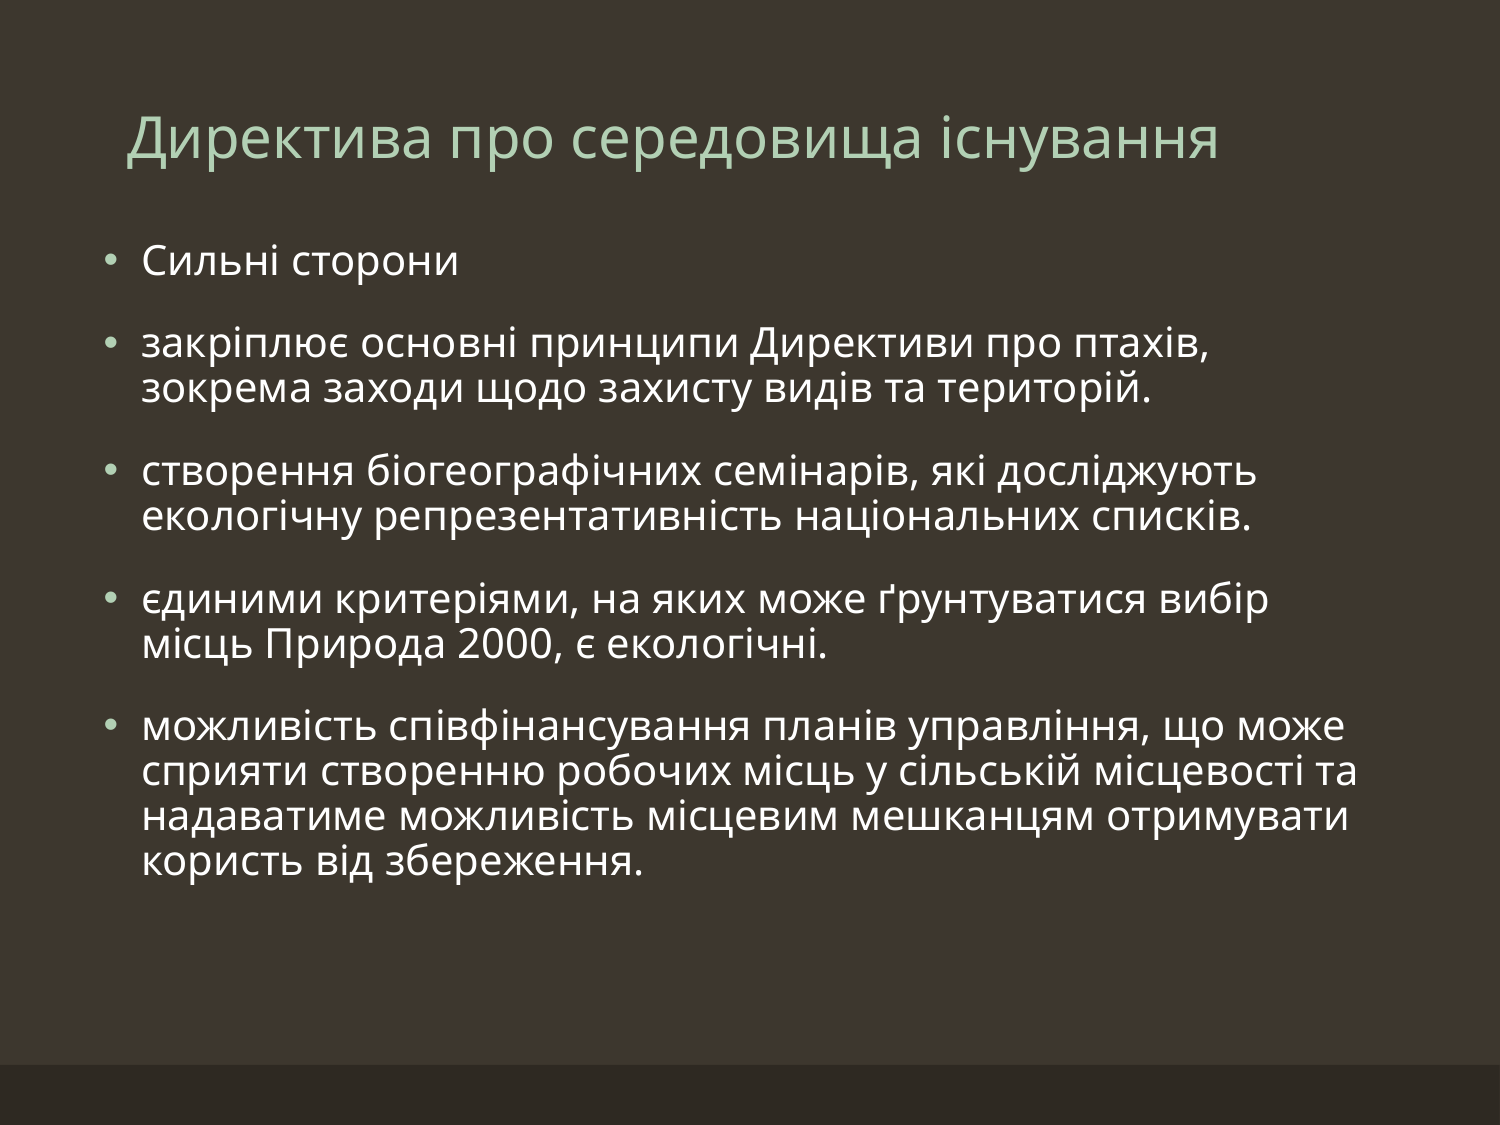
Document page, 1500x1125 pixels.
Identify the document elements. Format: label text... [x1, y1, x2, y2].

title Директива про середовища існування [112, 60, 1406, 179]
list Сильні сторони закріплює основні принципи Директиви про птахів, зокрема заходи щодо захисту видів та територій. створення біогеографічних семінарів, які досліджують екологічну репрезентативність національних списків. єдиними критеріями, на яких може ґрунтуватися вибір місць Природа 2000, є екологічні. можливість співфінансування планів управління, що може сприяти створенню робочих місць у сільській місцевості та надаватиме можливість місцевим мешканцям отримувати користь від збереження. [88, 231, 1383, 946]
